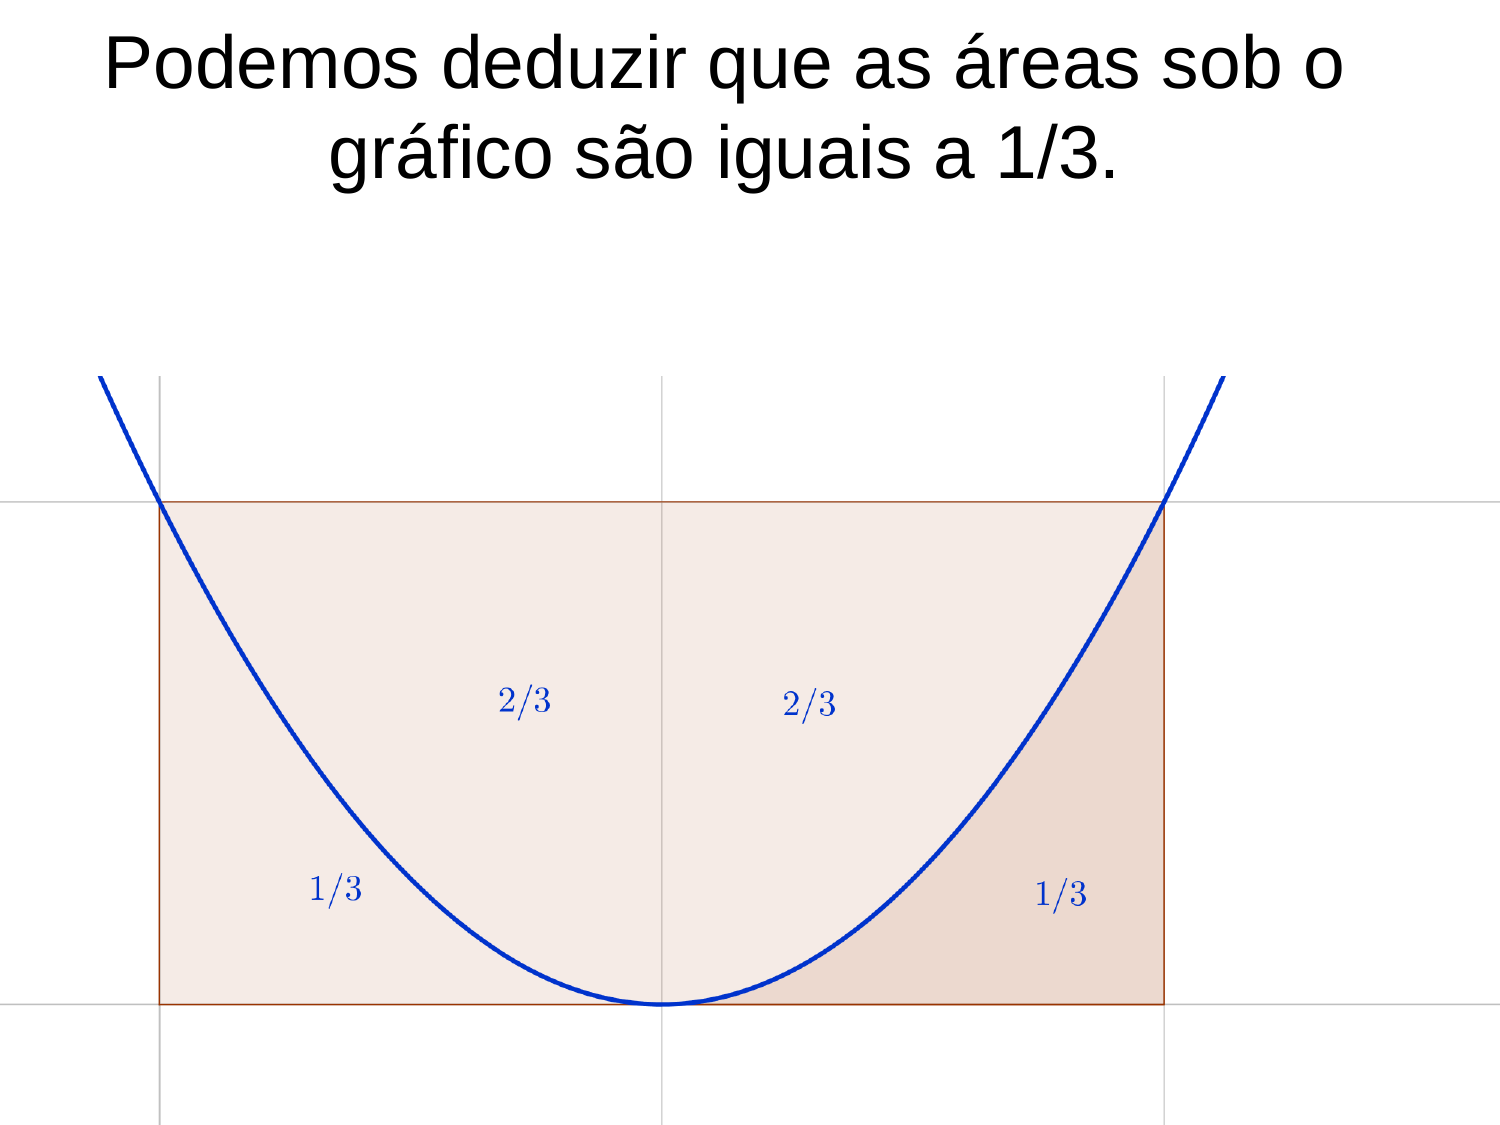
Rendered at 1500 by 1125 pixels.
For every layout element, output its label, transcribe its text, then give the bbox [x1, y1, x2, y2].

picture [0, 375, 1500, 1125]
text_box Podemos deduzir que as áreas sob o gráfico são iguais a 1/3. [0, 6, 1450, 292]
